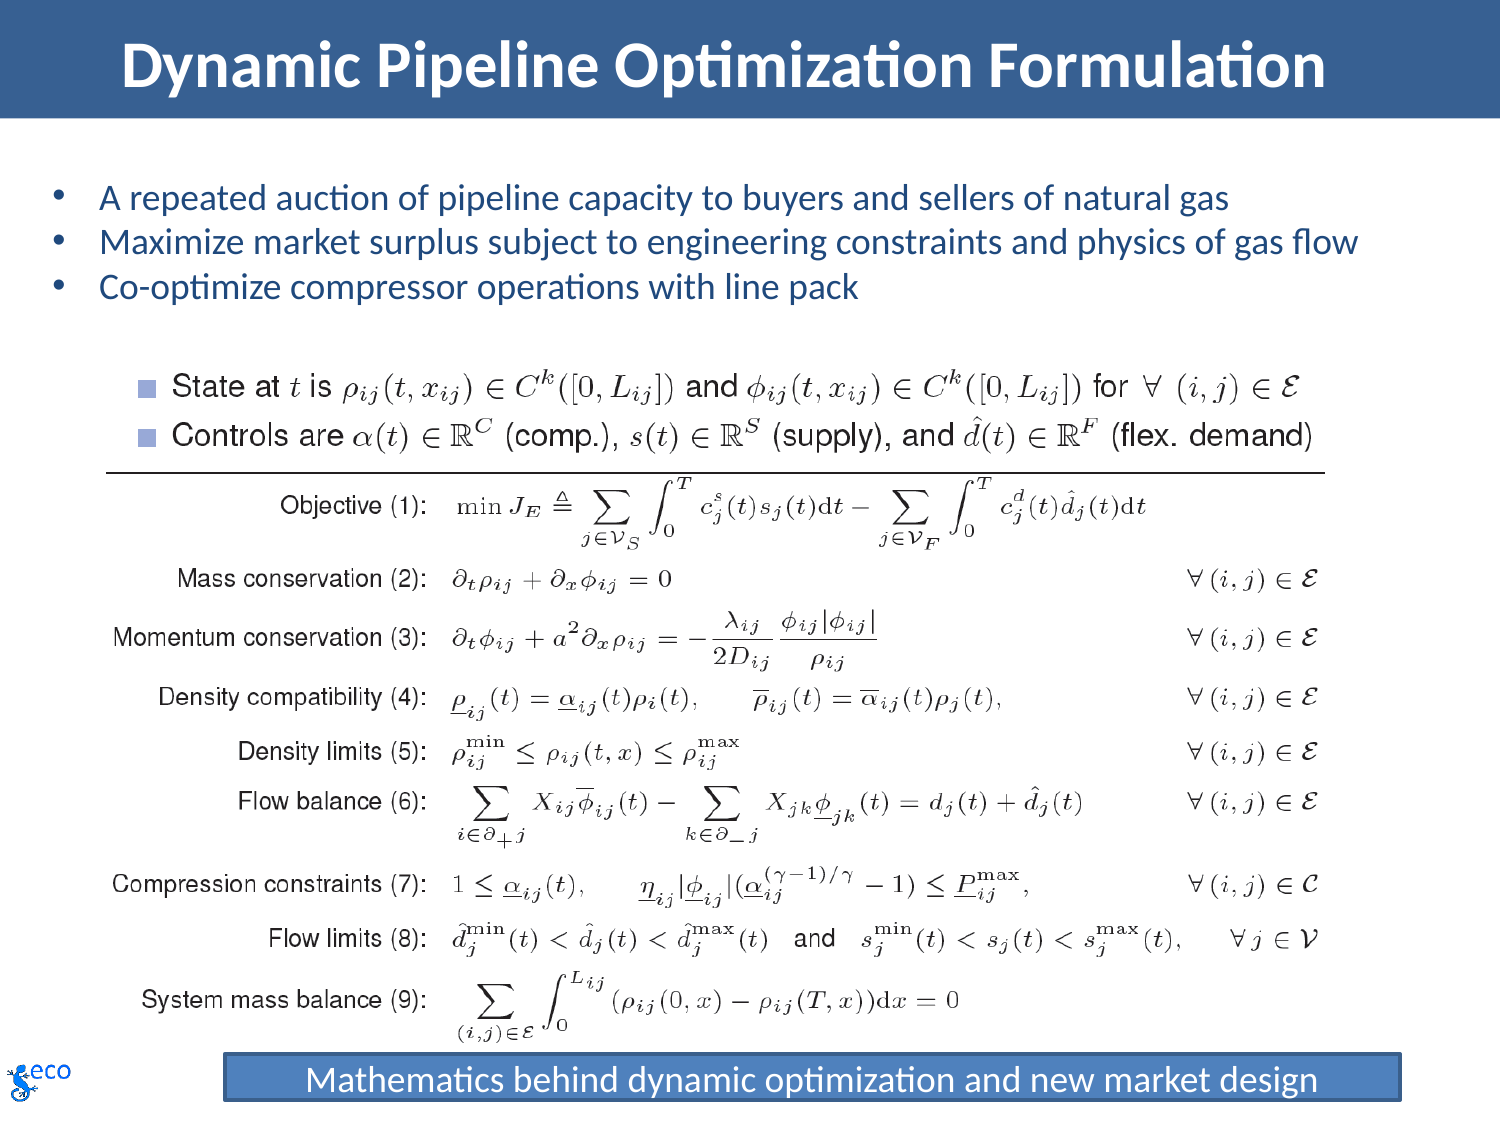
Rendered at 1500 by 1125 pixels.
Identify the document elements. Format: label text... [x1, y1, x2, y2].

title Dynamic Pipeline Optimization Formulation [37, 10, 1413, 111]
text_box A repeated auction of pipeline capacity to buyers and sellers of natural gas Maximize market surplus subject to engineering constraints and physics of gas flow Co-optimize compressor operations with line pack [35, 148, 1464, 377]
text_box Mathematics behind dynamic optimization and new market design [223, 1052, 1402, 1102]
picture [7, 1042, 89, 1104]
picture [99, 362, 1342, 1055]
